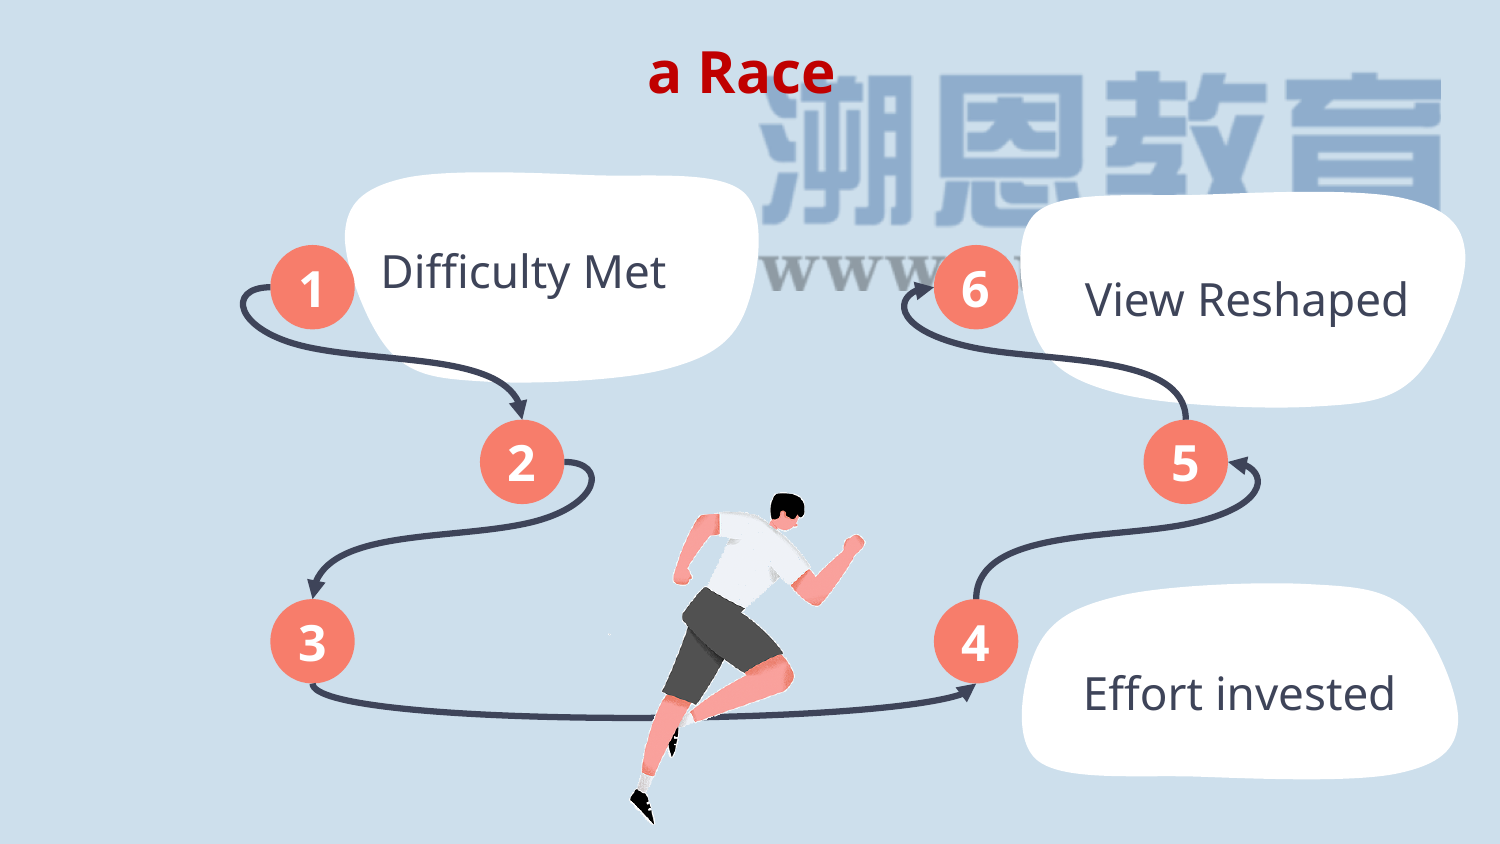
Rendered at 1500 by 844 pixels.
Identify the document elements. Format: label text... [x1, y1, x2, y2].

text_box 1 [270, 244, 324, 330]
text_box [1019, 191, 1466, 408]
text_box 5 [1143, 419, 1228, 461]
text_box 4 [933, 599, 1016, 684]
picture [599, 382, 919, 844]
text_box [1021, 582, 1459, 780]
text_box 2 [512, 419, 565, 505]
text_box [369, 404, 508, 657]
text_box 3 [270, 599, 355, 684]
picture [756, 69, 1441, 291]
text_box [975, 461, 1229, 600]
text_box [344, 171, 906, 383]
text_box a Race [632, 27, 1076, 113]
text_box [933, 286, 1187, 420]
text_box 6 [933, 244, 1014, 286]
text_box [329, 227, 463, 480]
